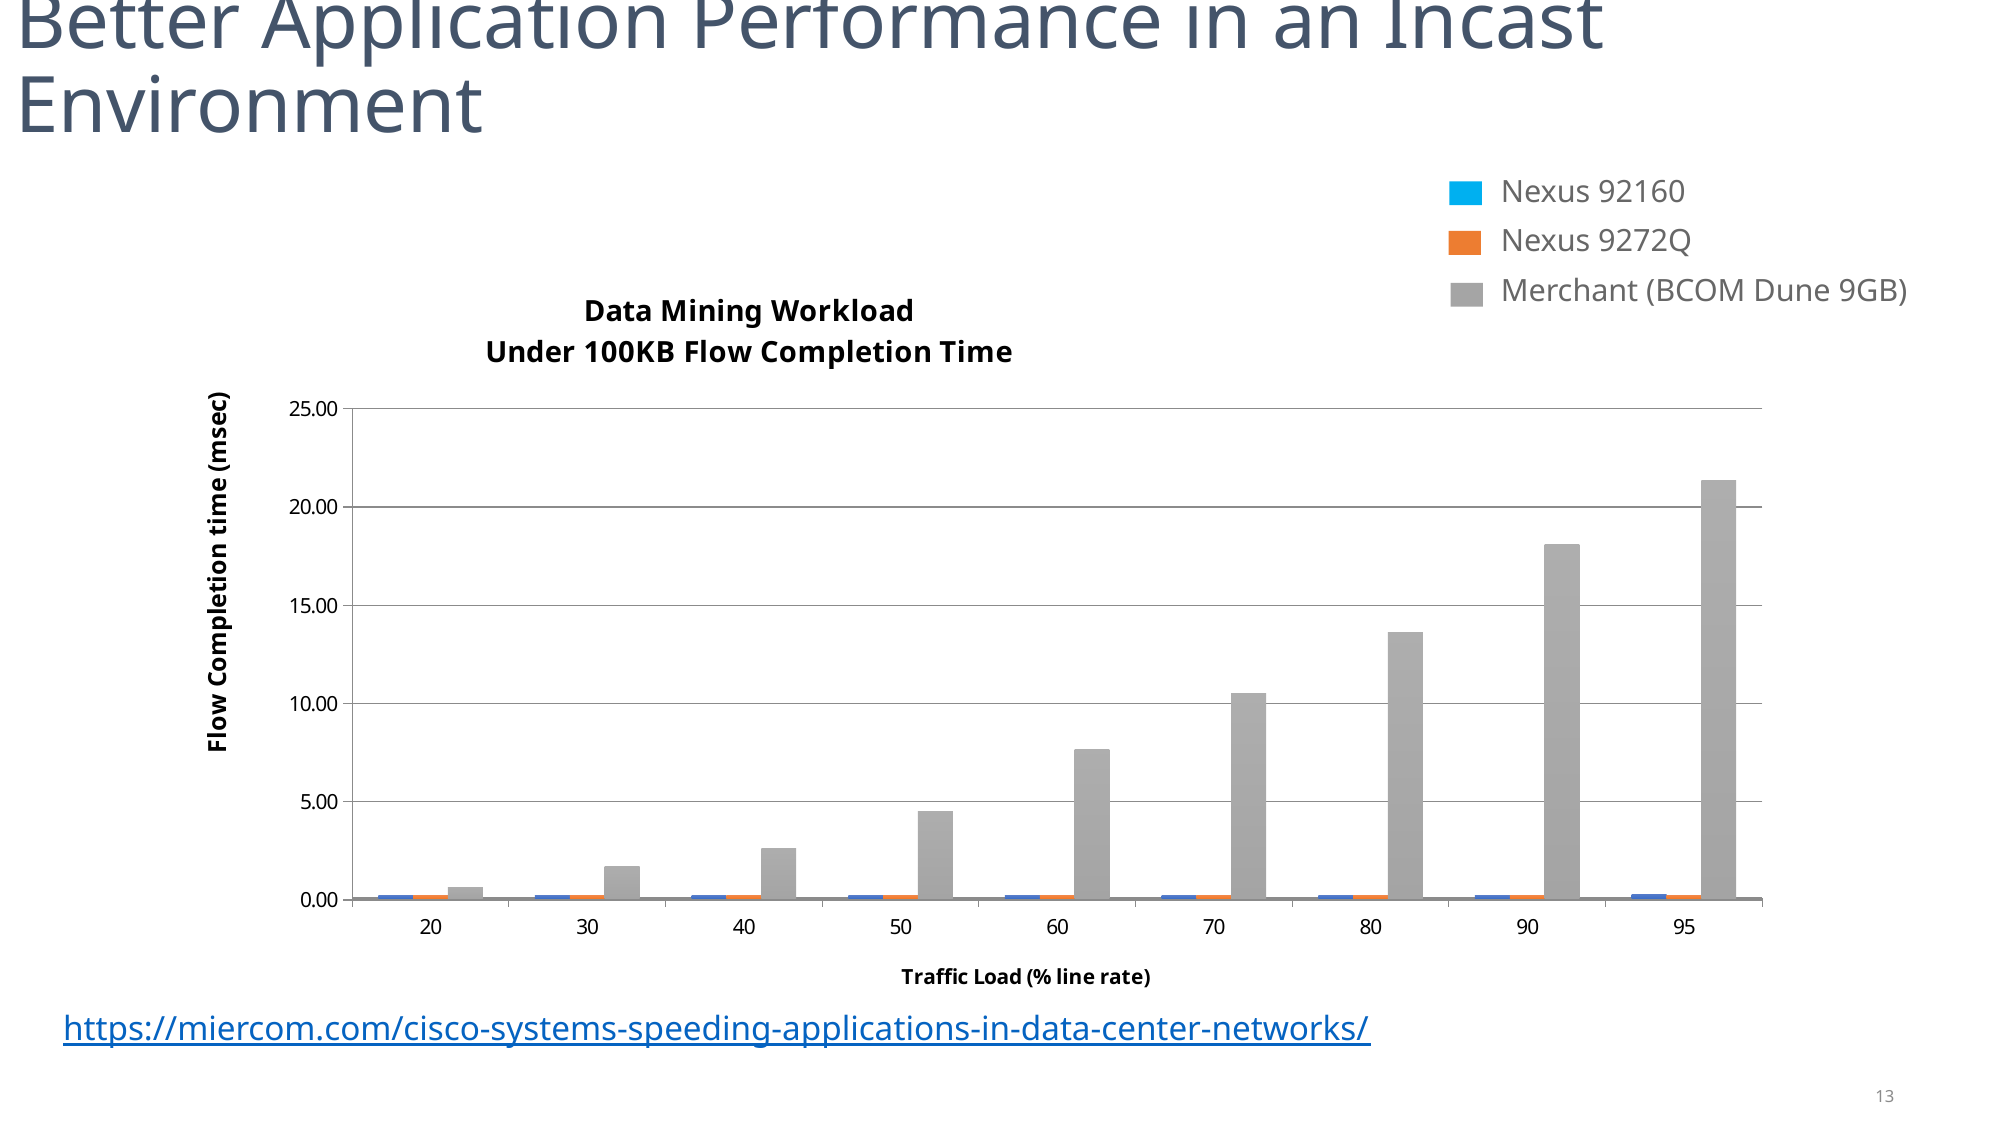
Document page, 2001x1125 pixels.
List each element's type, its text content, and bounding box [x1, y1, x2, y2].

title Better Application Performance in an Incast Environment [0, 0, 2000, 158]
chart [180, 257, 1795, 1022]
text_box https://miercom.com/cisco-systems-speeding-applications-in-data-center-networks/ [48, 1000, 1386, 1109]
slide_number 13 [1830, 1067, 1910, 1125]
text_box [1448, 168, 1954, 318]
